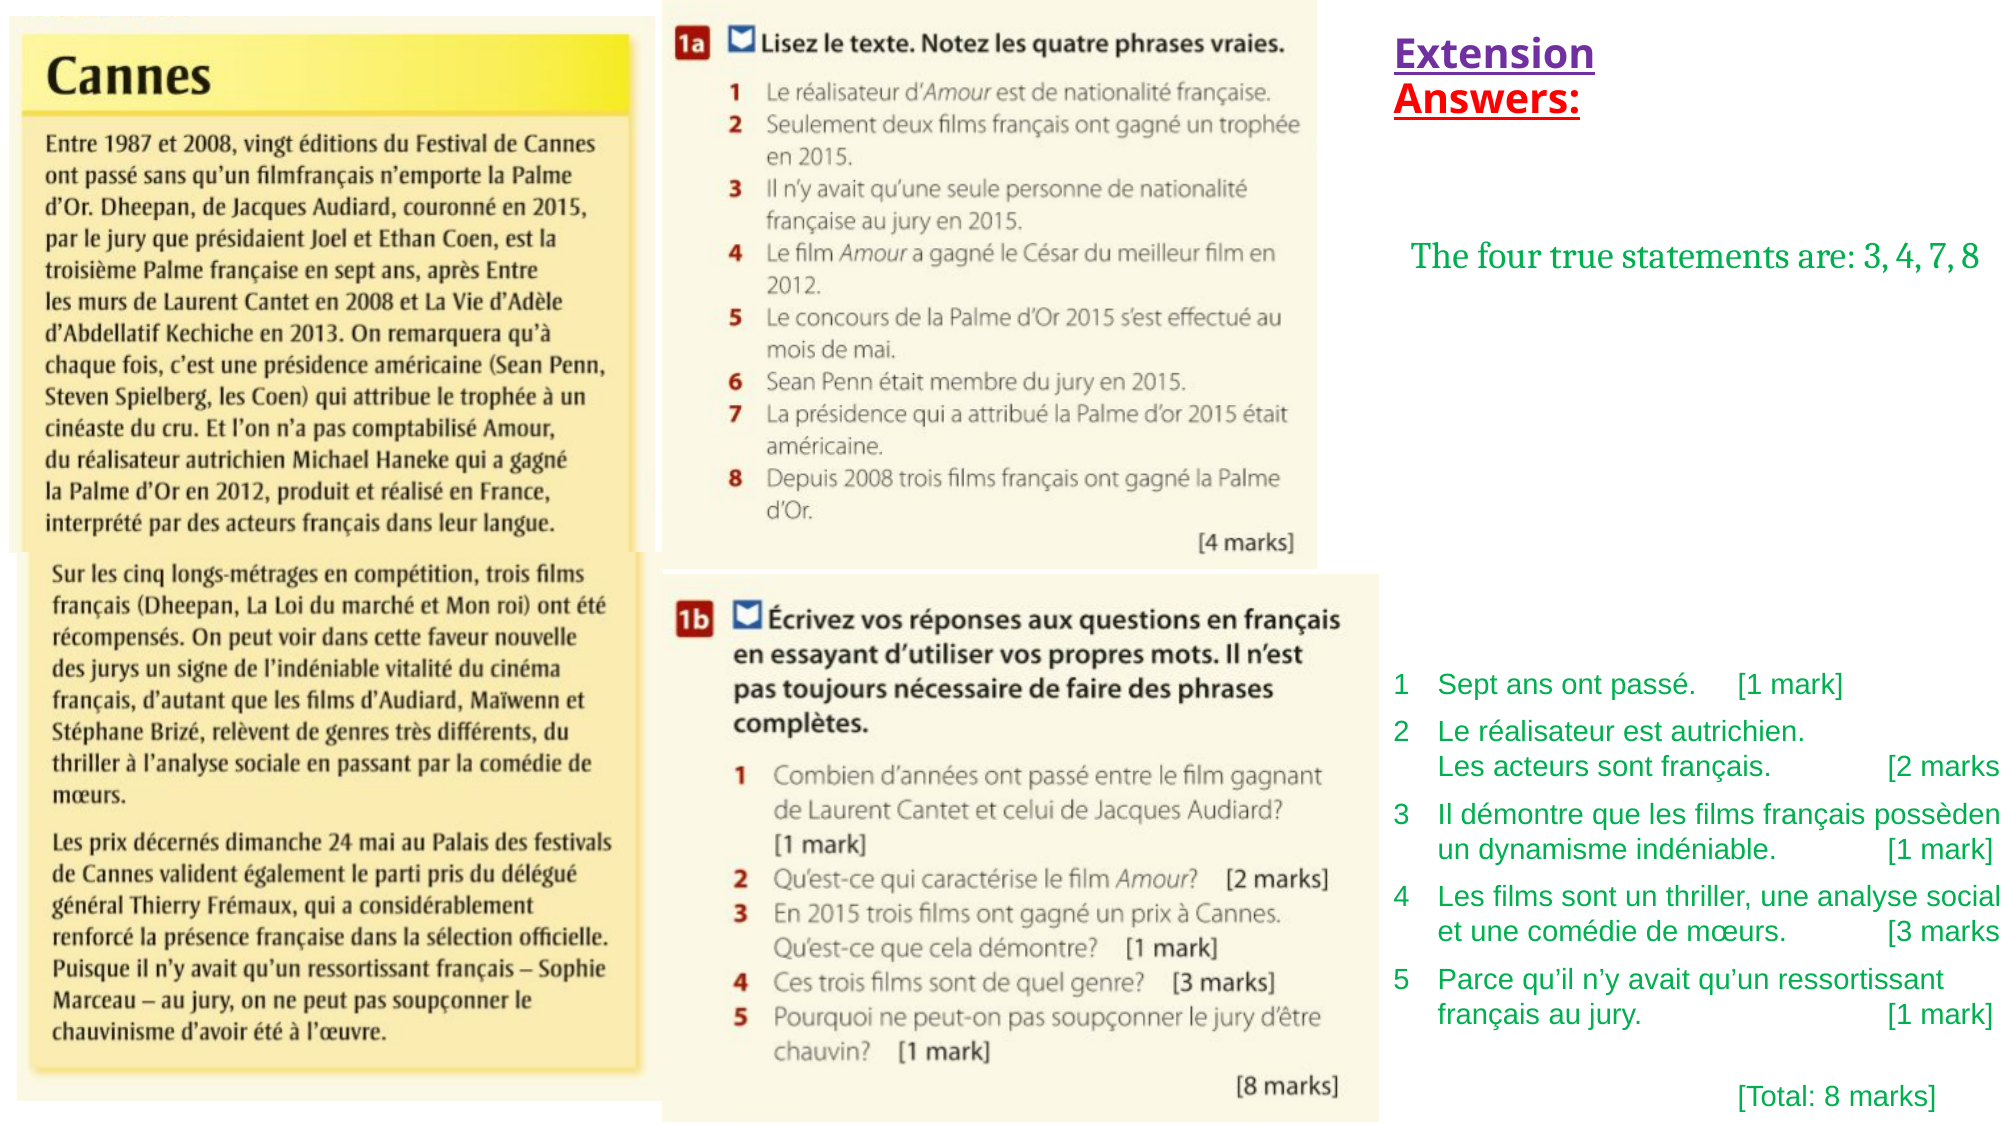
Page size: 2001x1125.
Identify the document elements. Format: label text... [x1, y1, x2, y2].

text_box 1 Sept ans ont passé. [1 mark] 2 Le réalisateur est autrichien. Les acteurs sont français. [2 marks] 3 Il démontre que les films français possèdent un dynamisme indéniable. [1 mark] 4 Les films sont un thriller, une analyse sociale et une comédie de mœurs. [3 marks] 5 Parce qu’il n’y avait qu’un ressortissant français au jury. [1 mark] [Total: 8 marks] [1379, 657, 2000, 1120]
title Extension Answers: [1378, 25, 1906, 131]
text_box The four true statements are: 3, 4, 7, 8 [1395, 223, 2000, 283]
picture [9, 0, 1379, 1122]
